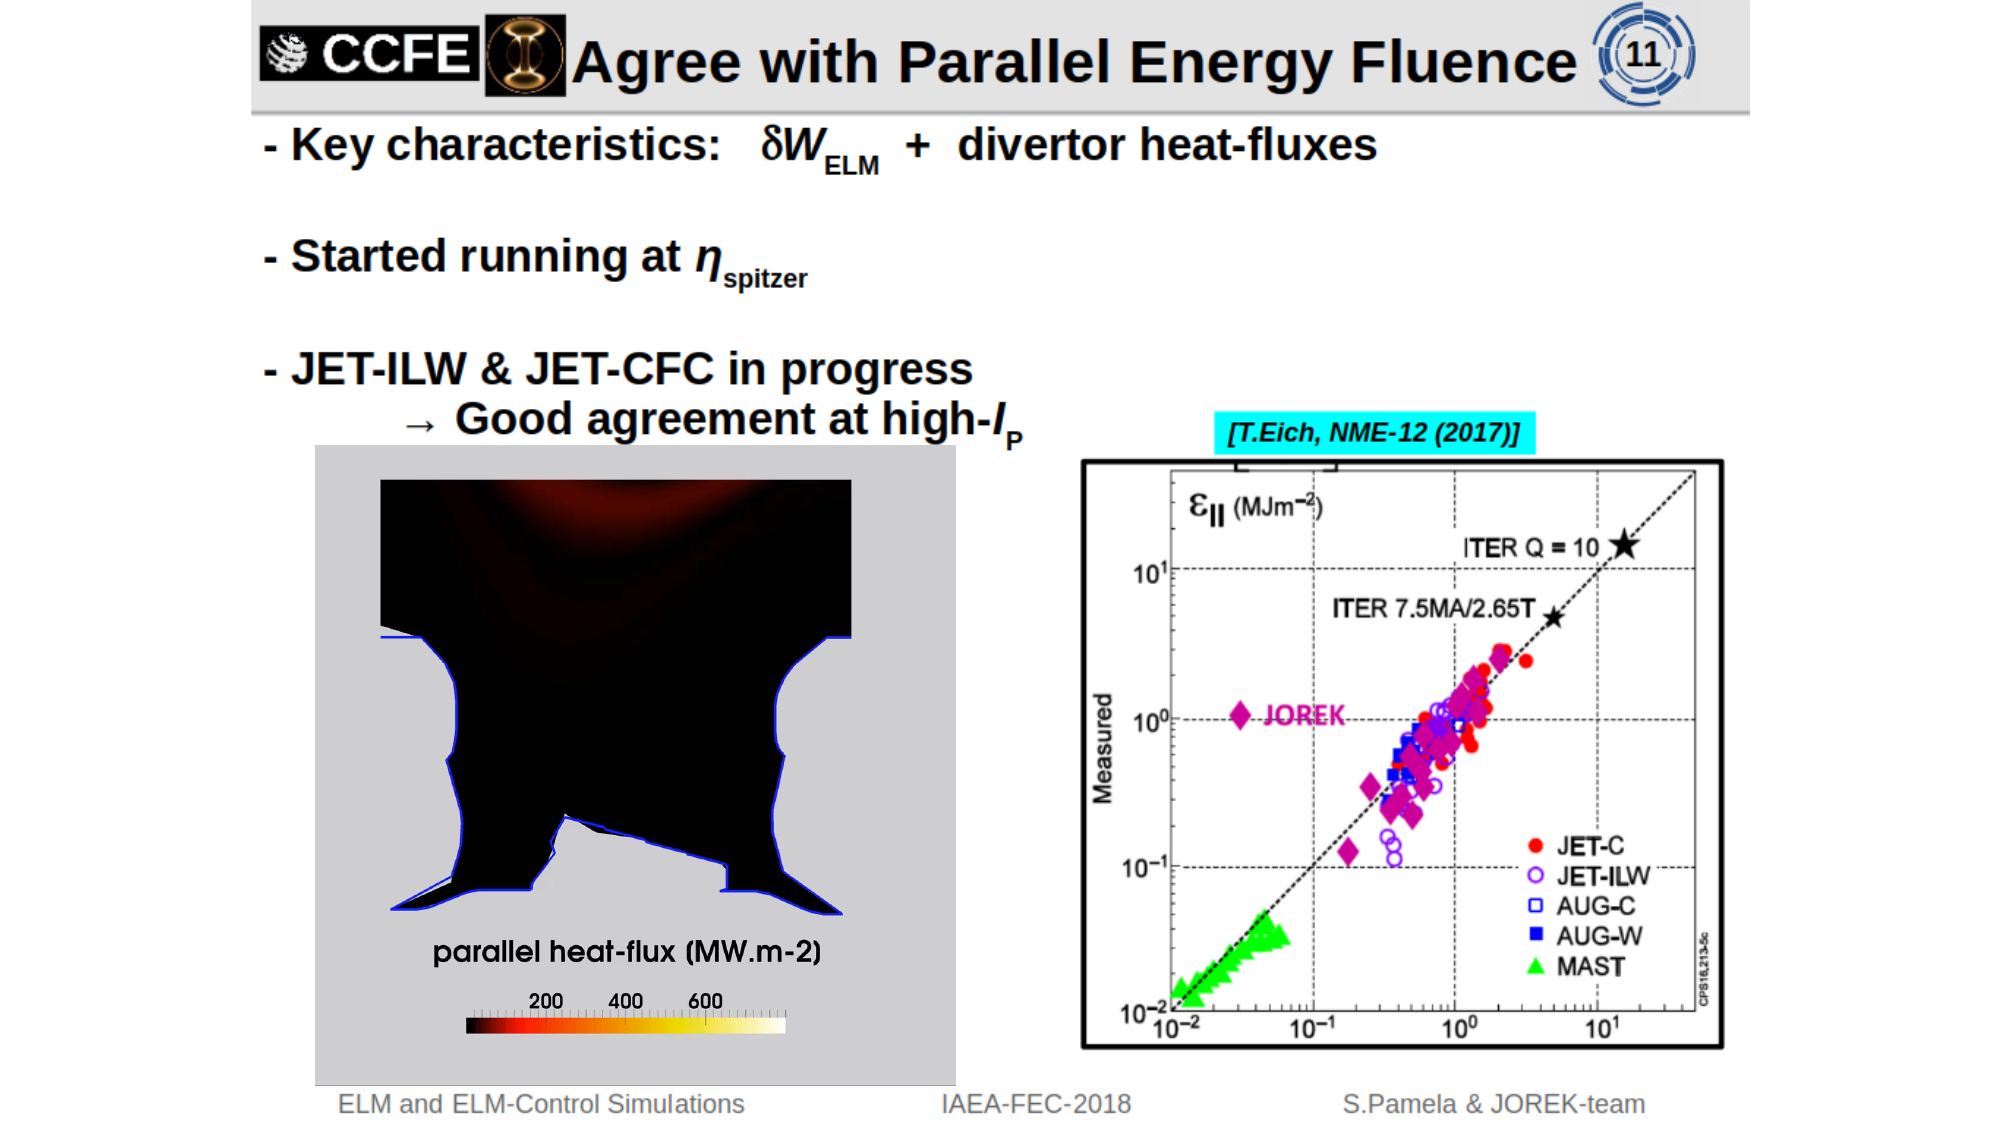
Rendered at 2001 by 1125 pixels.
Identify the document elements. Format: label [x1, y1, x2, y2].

text_box [314, 444, 957, 1087]
picture [250, 0, 1750, 1125]
